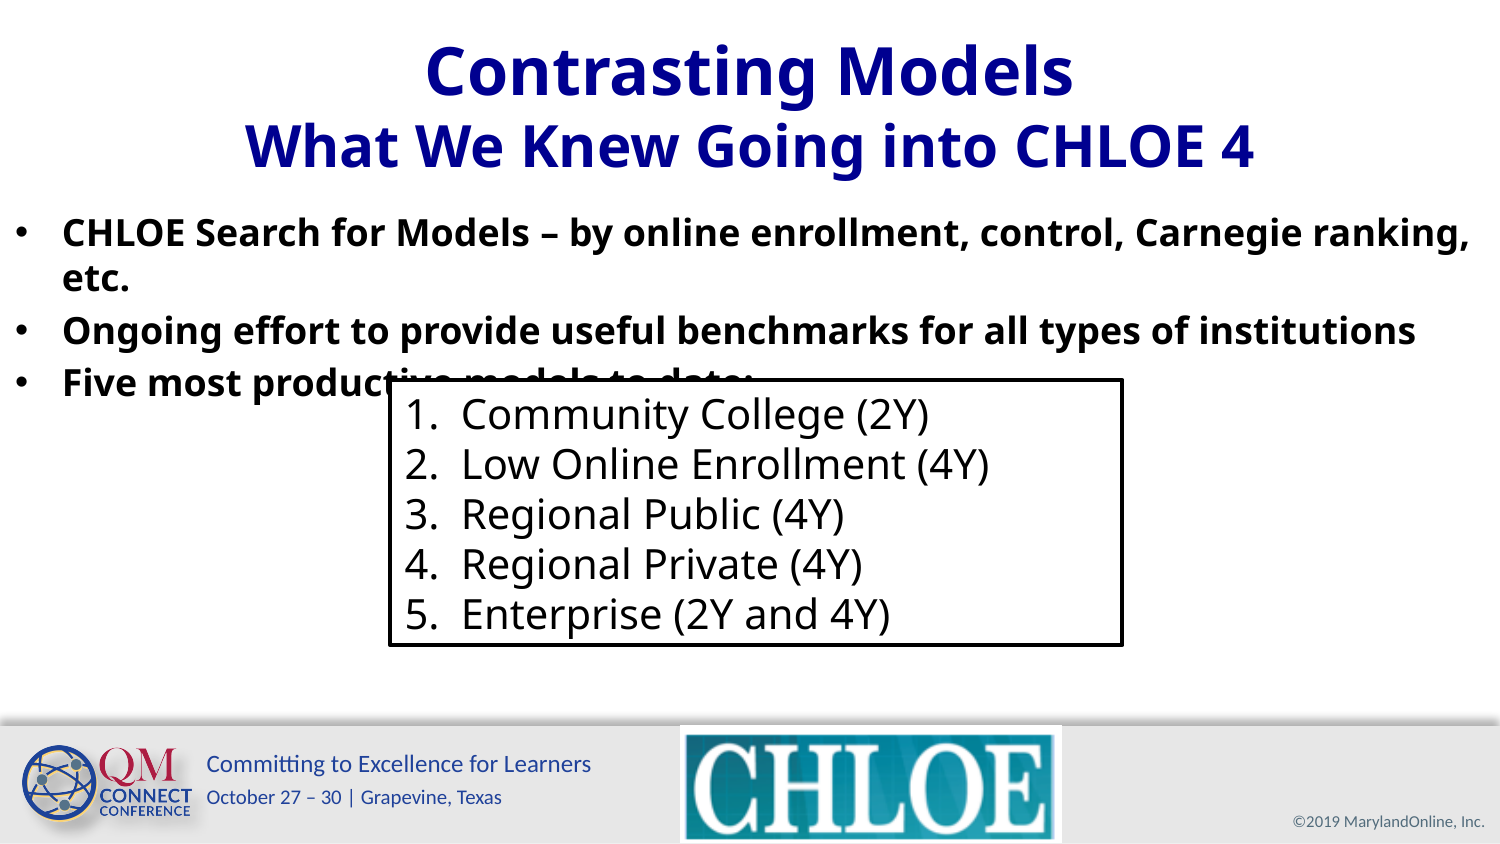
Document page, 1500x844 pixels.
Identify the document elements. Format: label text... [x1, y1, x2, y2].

title Contrasting Models What We Knew Going into CHLOE 4 [75, 33, 1425, 175]
text_box Community College (2Y) Low Online Enrollment (4Y) Regional Public (4Y) Regional Private (4Y) Enterprise (2Y and 4Y) [388, 378, 1124, 647]
picture [22, 745, 192, 822]
picture [680, 725, 1062, 843]
list CHLOE Search for Models – by online enrollment, control, Carnegie ranking, etc. Ongoing effort to provide useful benchmarks for all types of institutions Five most productive models to date: [0, 201, 1500, 381]
